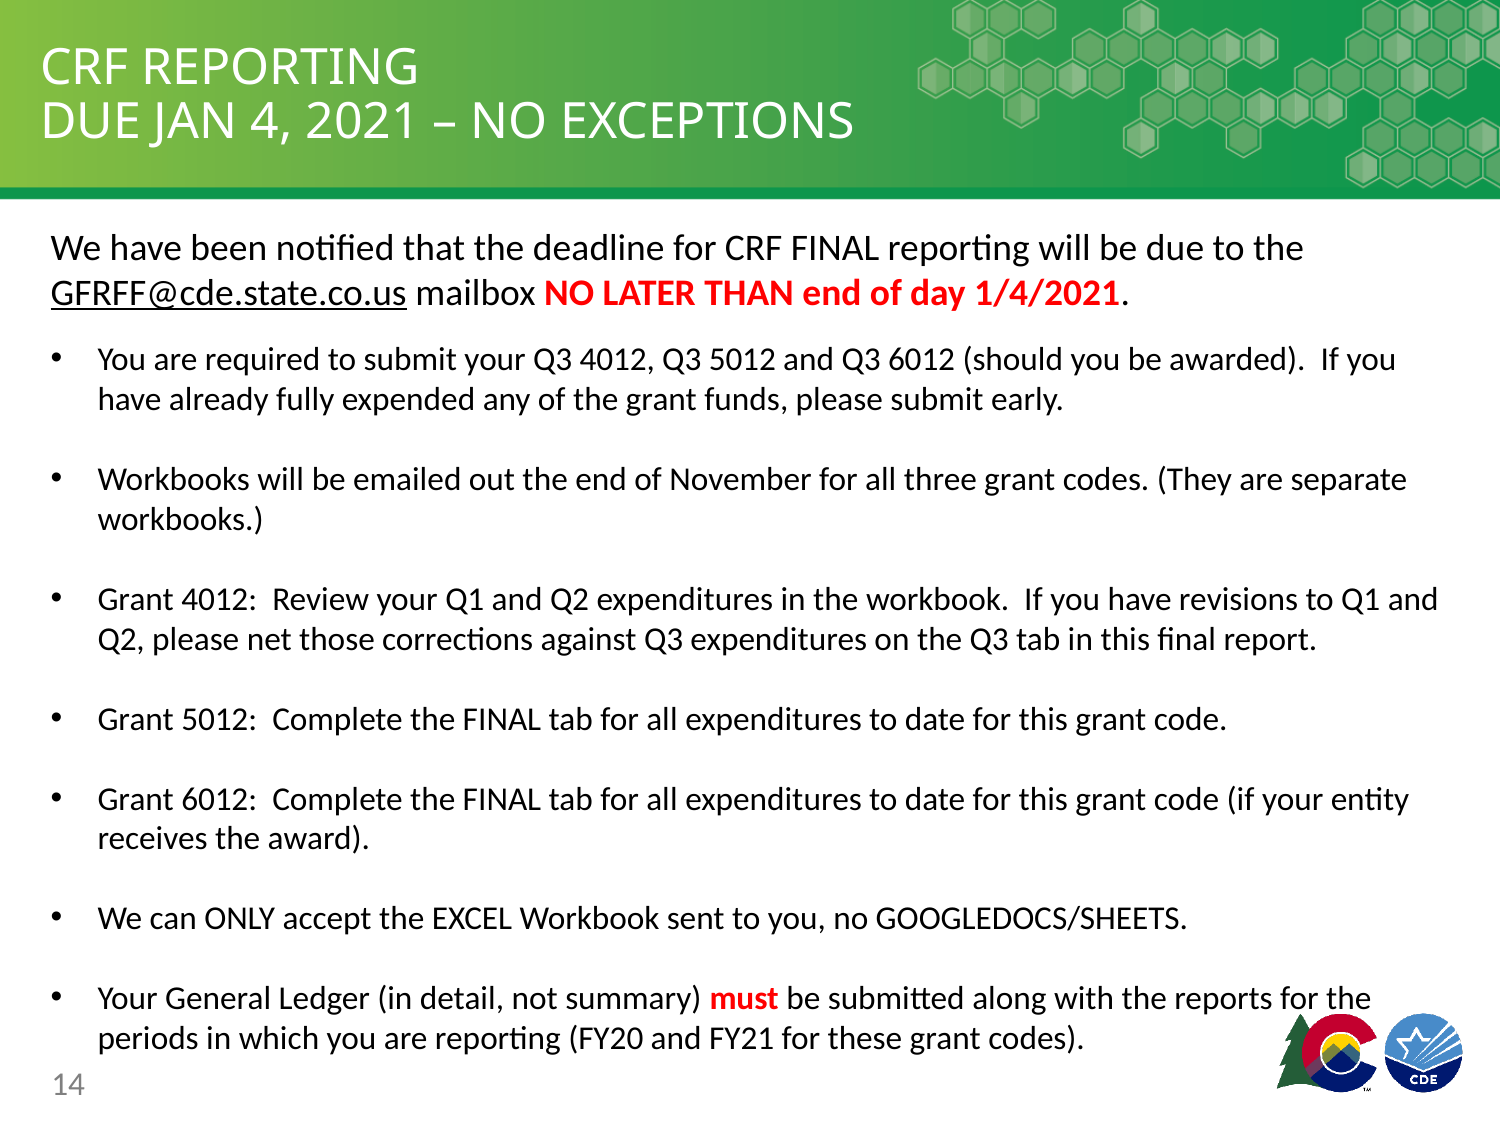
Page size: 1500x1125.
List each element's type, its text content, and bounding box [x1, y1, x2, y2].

slide_number 14 [36, 1064, 375, 1115]
picture [0, 0, 1500, 200]
title CRF REPORTING DUE JAN 4, 2021 – NO EXCEPTIONS [40, 41, 1038, 166]
text_box We have been notified that the deadline for CRF FINAL reporting will be due to the GFRFF@cde.state.co.us mailbox NO LATER THAN end of day 1/4/2021. You are required to submit your Q3 4012, Q3 5012 and Q3 6012 (should you be awarded). If you have already fully expended any of the grant funds, please submit early. Workbooks will be emailed out the end of November for all three grant codes. (They are separate workbooks.) Grant 4012: Review your Q1 and Q2 expenditures in the workbook. If you have revisions to Q1 and Q2, please net those corrections against Q3 expenditures on the Q3 tab in this final report. Grant 5012: Complete the FINAL tab for all expenditures to date for this grant code. Grant 6012: Complete the FINAL tab for all expenditures to date for this grant code (if your entity receives the award). We can ONLY accept the EXCEL Workbook sent to you, no GOOGLEDOCS/SHEETS. Your General Ledger (in detail, not summary) must be submitted along with the reports for the periods in which you are reporting (FY20 and FY21 for these grant codes). [35, 215, 1482, 1064]
picture [1275, 1064, 1463, 1093]
